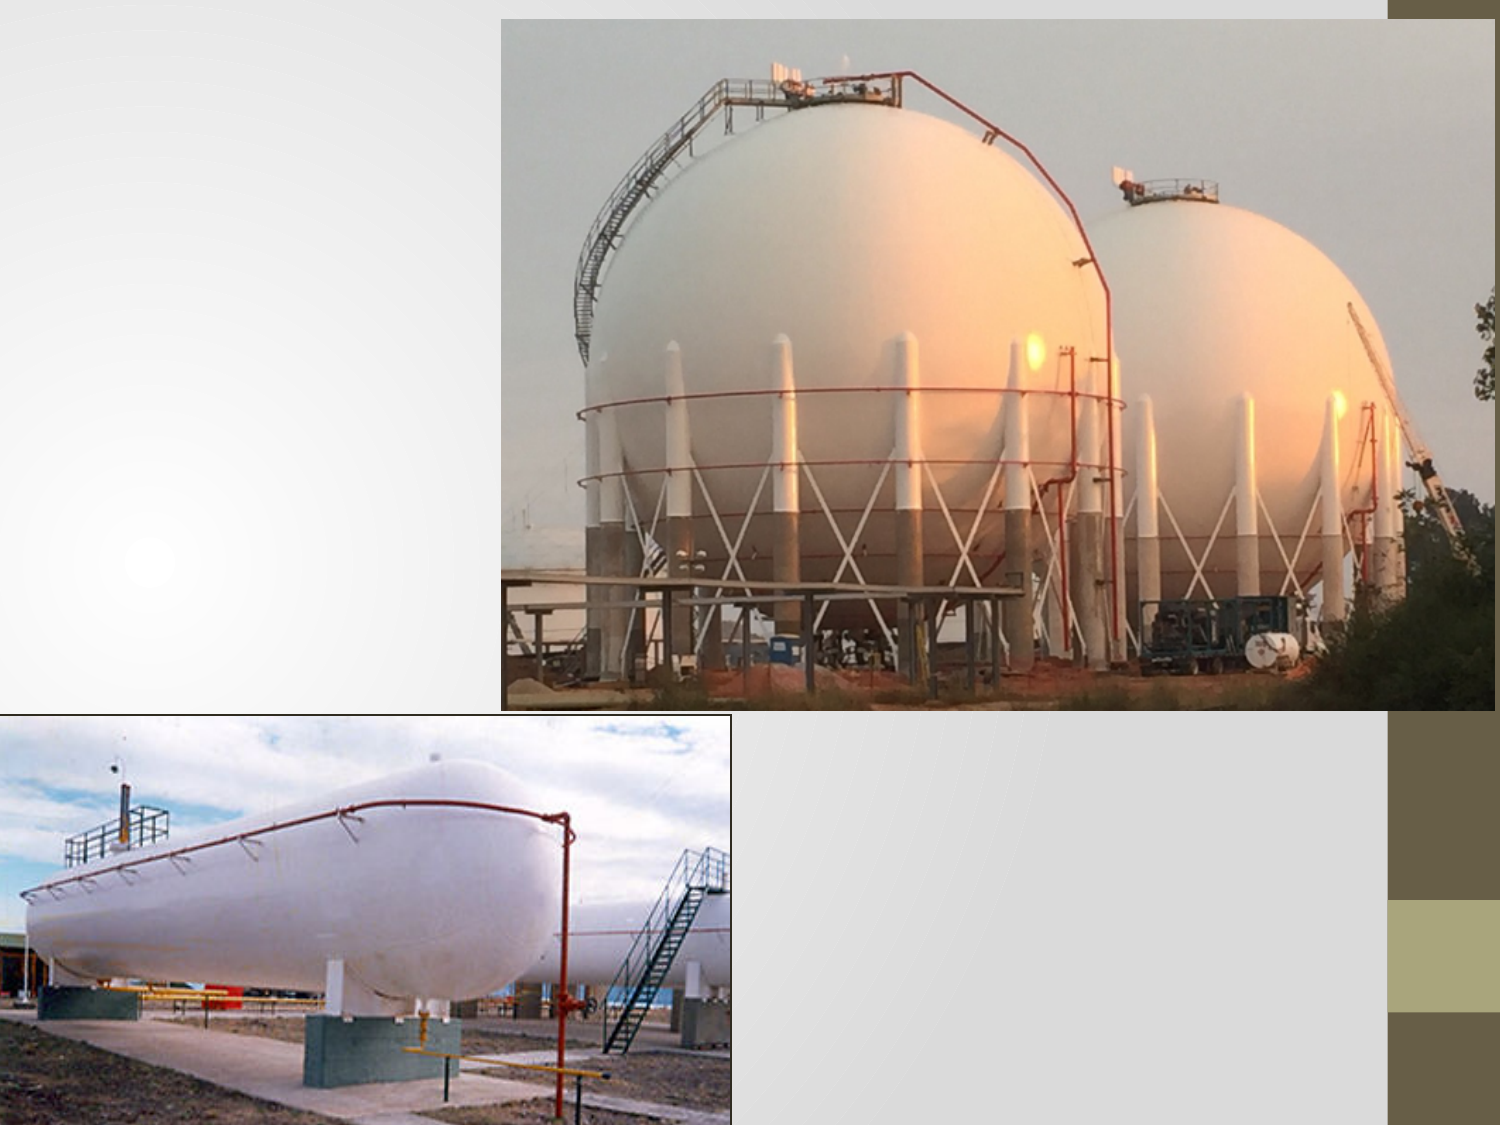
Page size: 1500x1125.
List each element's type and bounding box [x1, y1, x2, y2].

picture [501, 18, 1496, 711]
picture [0, 715, 731, 1125]
